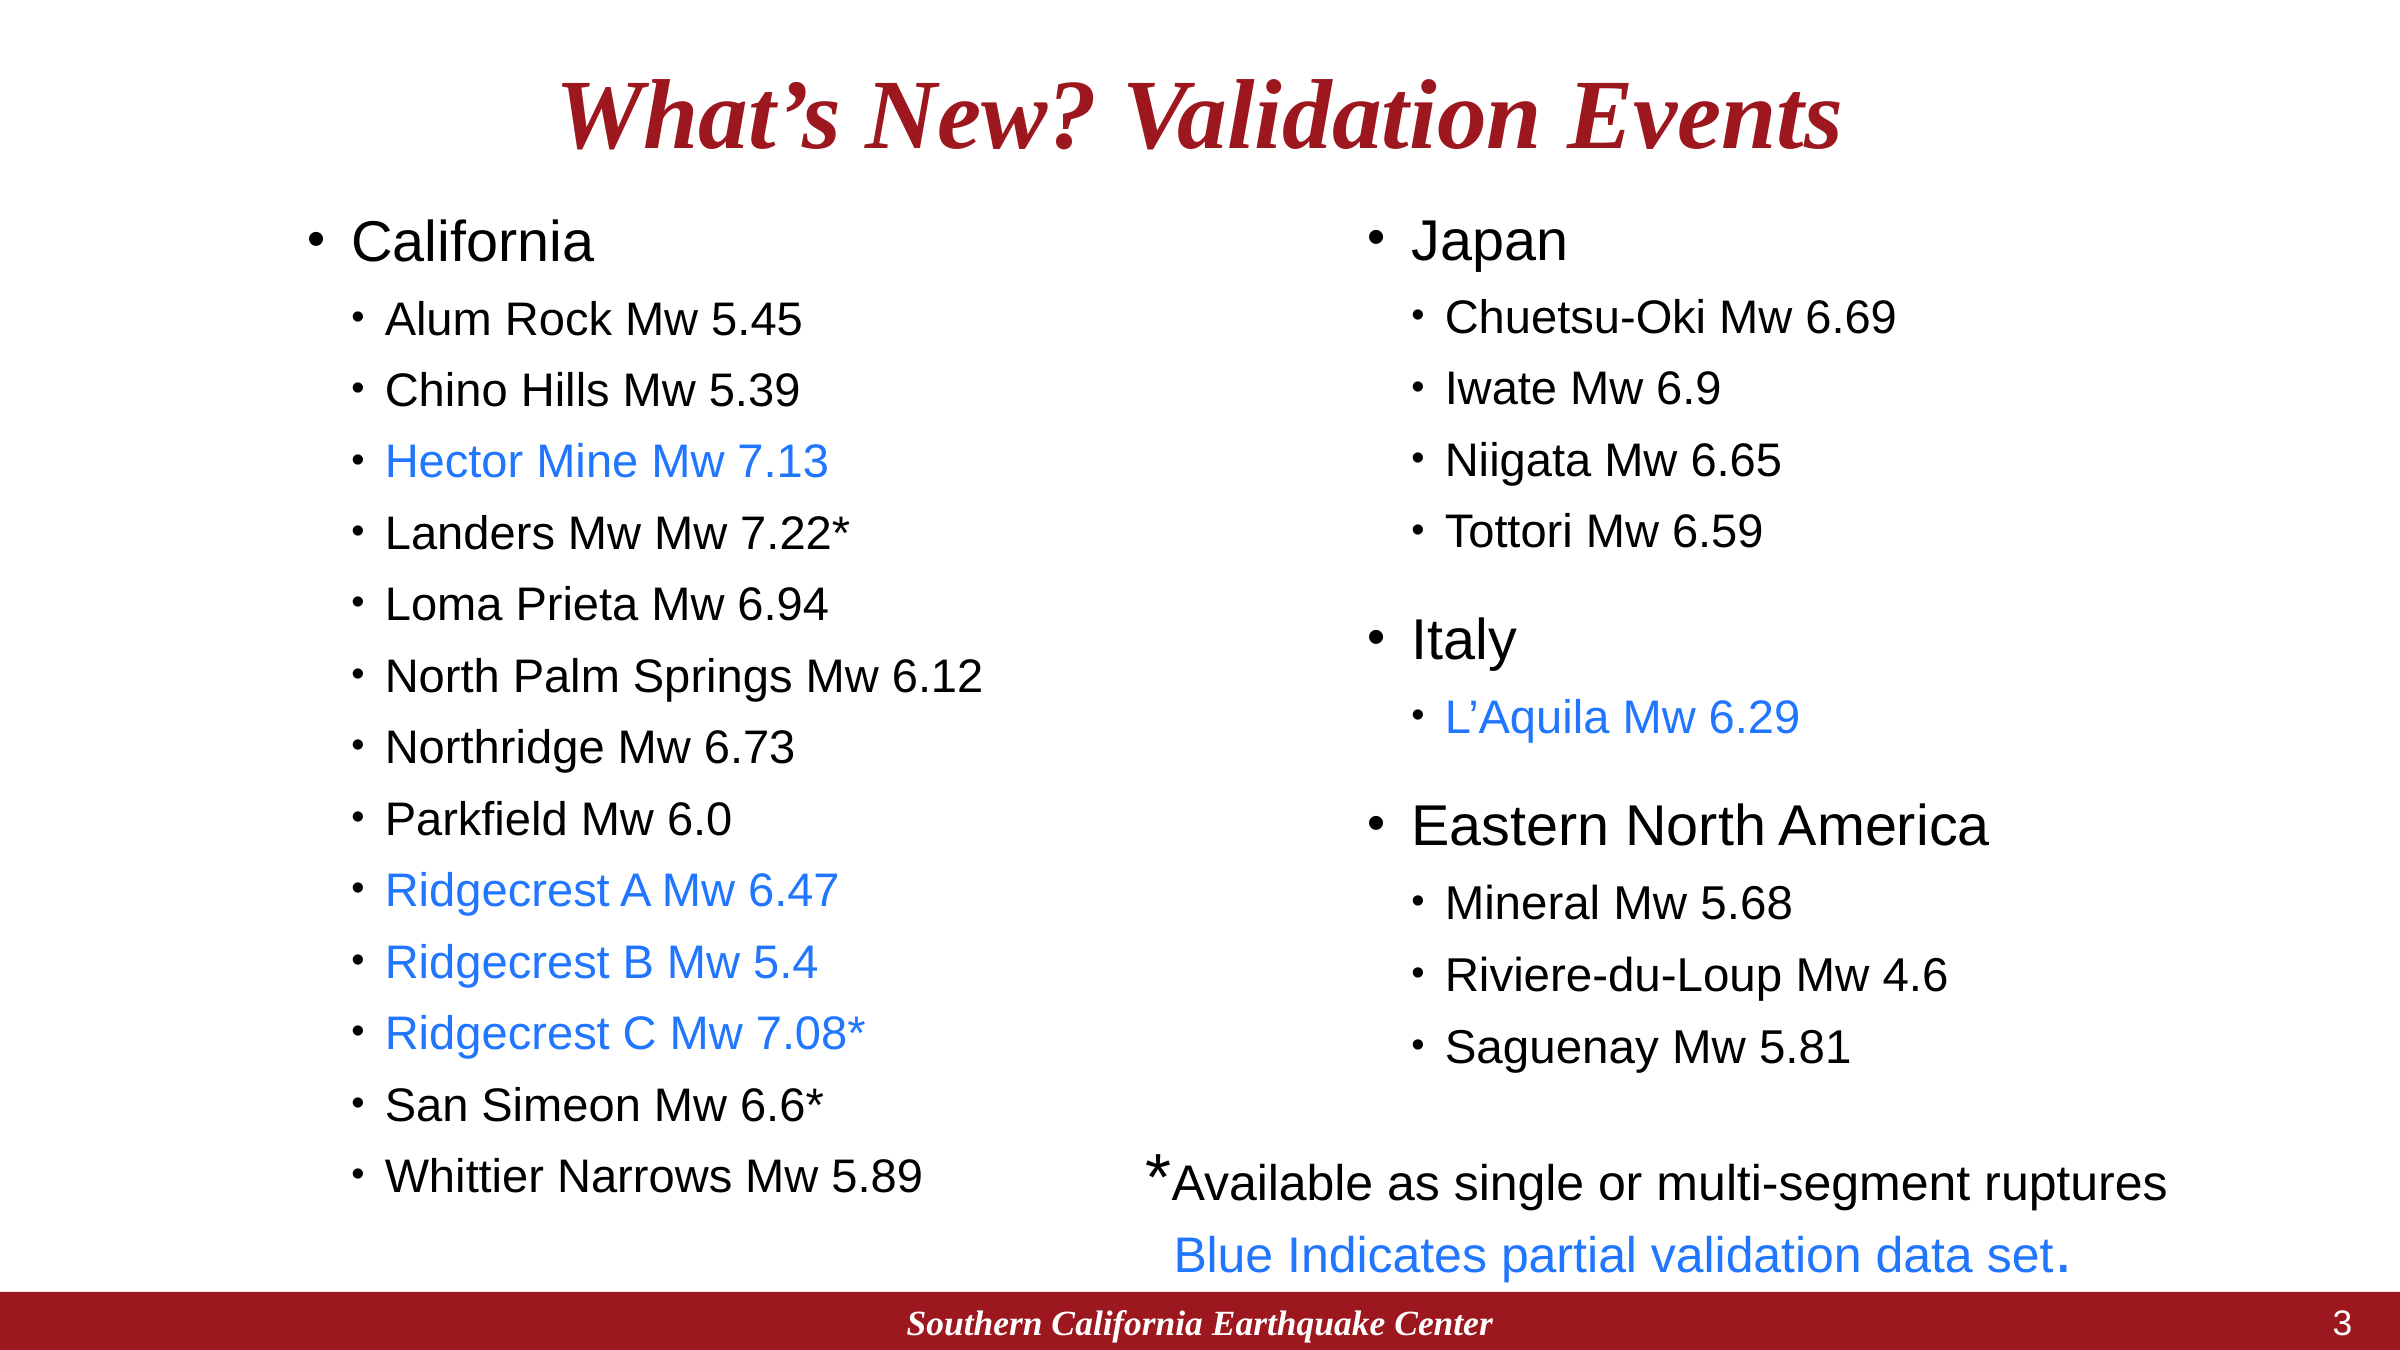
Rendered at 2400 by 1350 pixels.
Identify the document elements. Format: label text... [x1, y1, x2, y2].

slide_number 2 [2145, 1303, 2371, 1339]
text_box *Available as single or multi-segment ruptures Blue Indicates partial validation data set. [1130, 1135, 2184, 1294]
title What’s New? Validation Events [59, 54, 2341, 180]
text_box Japan Chuetsu-Oki Mw 6.69 Iwate Mw 6.9 Niigata Mw 6.65 Tottori Mw 6.59 Italy L’Aquila Mw 6.29 Eastern North America Mineral Mw 5.68 Riviere-du-Loup Mw 4.6 Saguenay Mw 5.81 [1347, 193, 2125, 1113]
footer Southern California Earthquake Center [794, 1285, 1606, 1350]
list California Alum Rock Mw 5.45 Chino Hills Mw 5.39 Hector Mine Mw 7.13 Landers Mw Mw 7.22* Loma Prieta Mw 6.94 North Palm Springs Mw 6.12 Northridge Mw 6.73 Parkfield Mw 6.0 Ridgecrest A Mw 6.47 Ridgecrest B Mw 5.4 Ridgecrest C Mw 7.08* San Simeon Mw 6.6* Whittier Narrows Mw 5.89 [287, 195, 1065, 1260]
